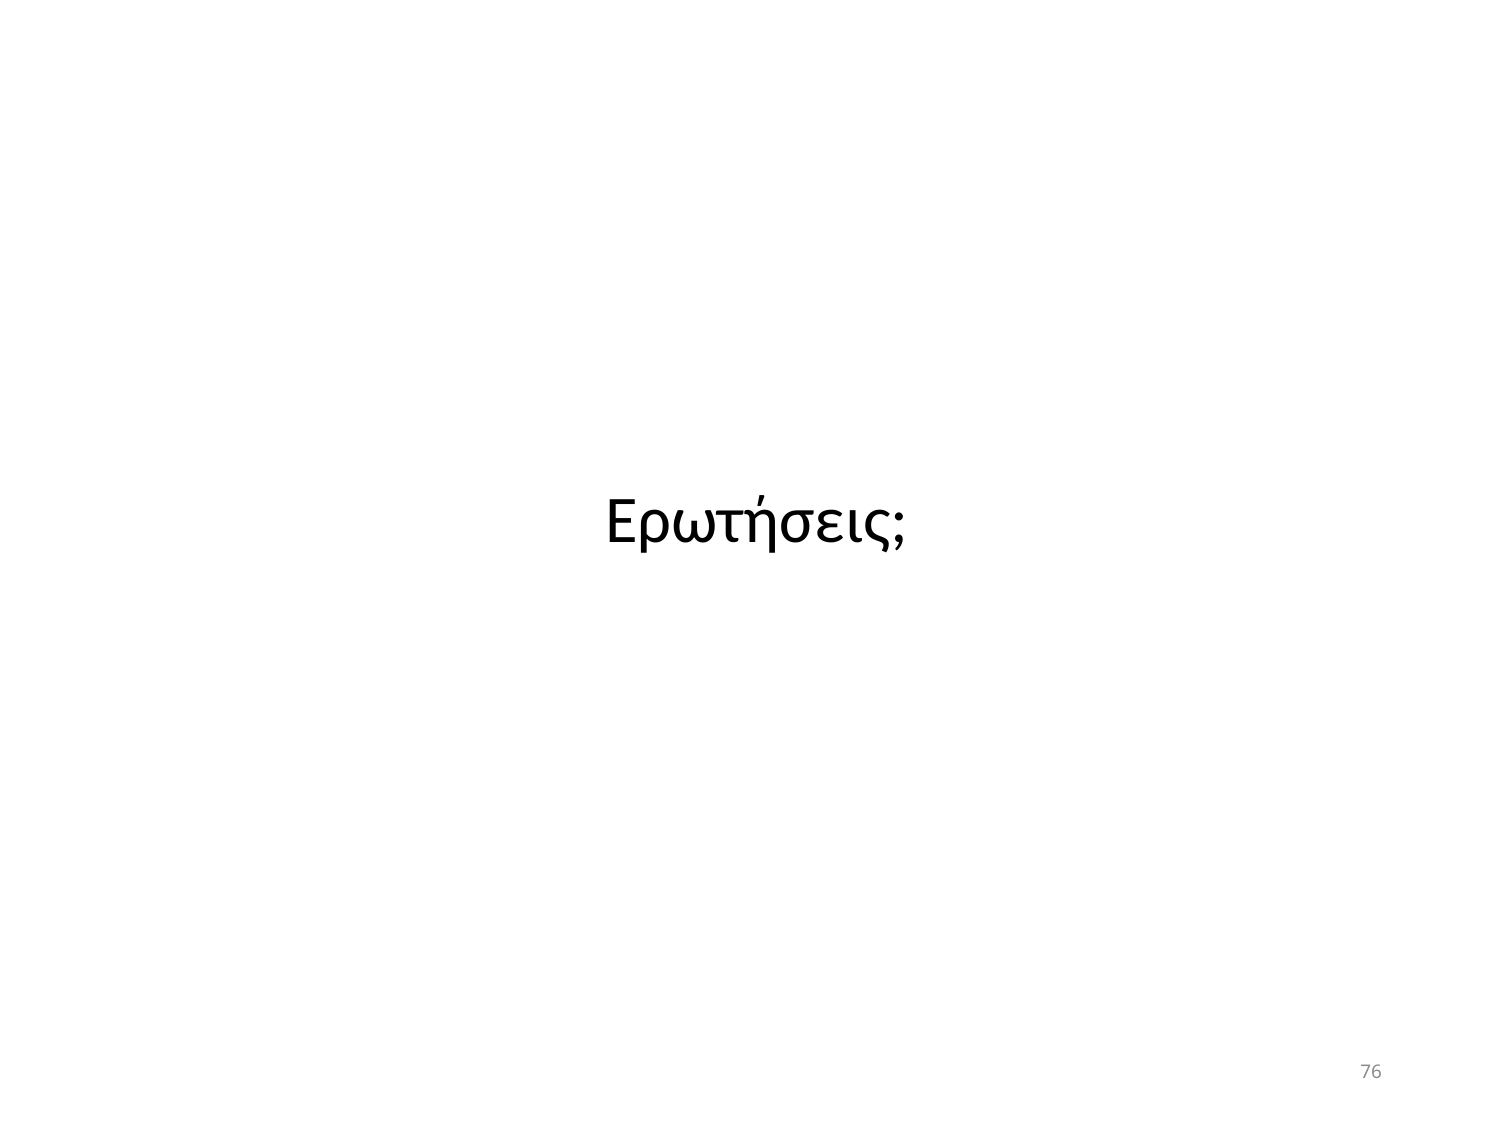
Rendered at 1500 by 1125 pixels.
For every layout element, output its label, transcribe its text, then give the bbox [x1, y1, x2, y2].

slide_number 76 [1059, 1042, 1397, 1103]
text_box Ερωτήσεις; [324, 467, 1190, 563]
